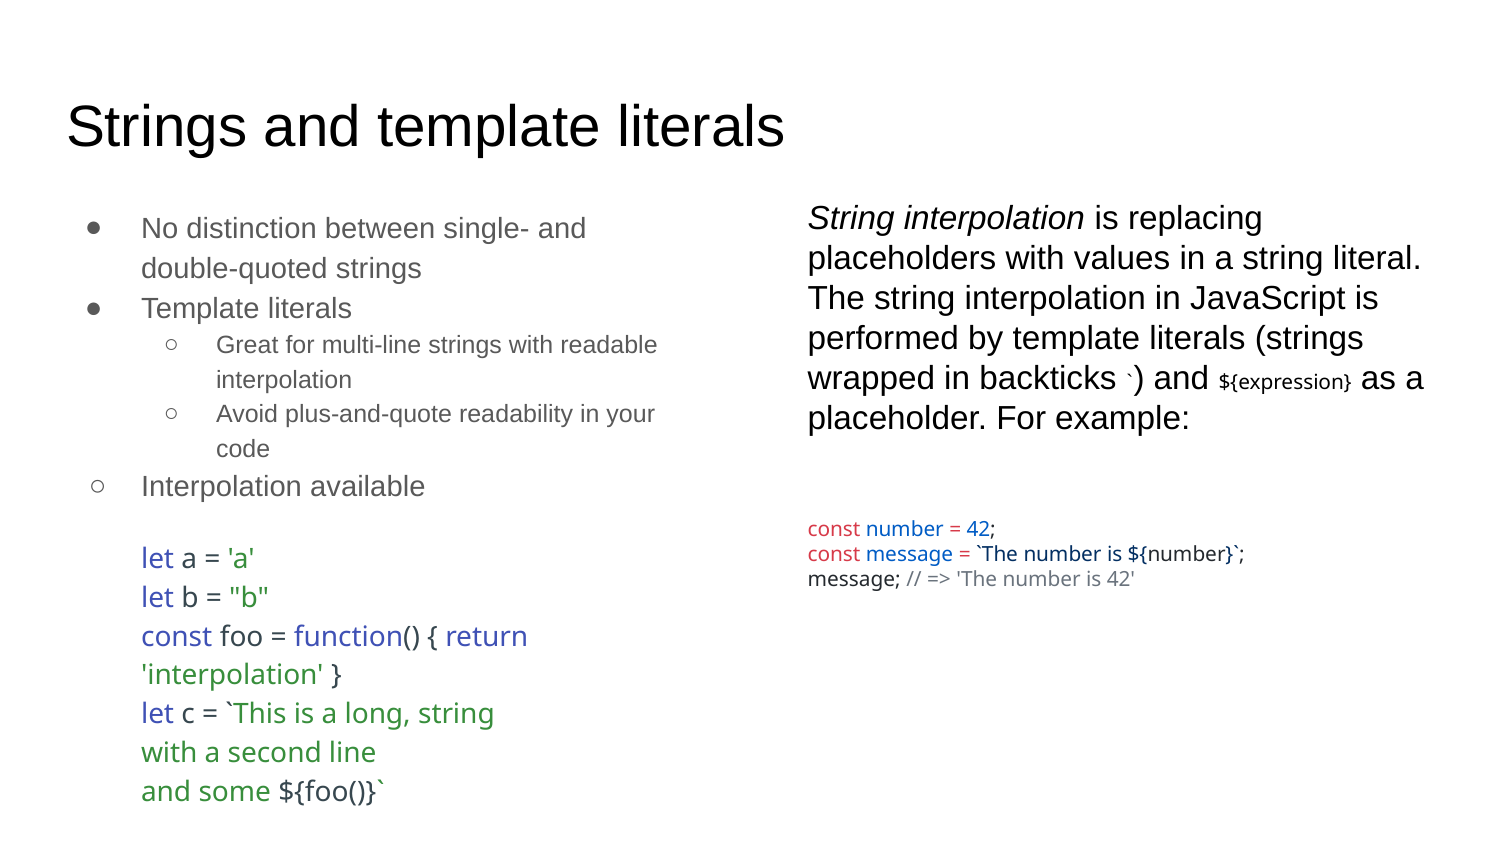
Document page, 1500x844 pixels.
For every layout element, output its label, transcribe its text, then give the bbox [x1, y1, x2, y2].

title Strings and template literals [51, 72, 1449, 167]
list String interpolation is replacing placeholders with values in a string literal. The string interpolation in JavaScript is performed by template literals (strings wrapped in backticks `) and ${expression} as a placeholder. For example: const number = 42; const message = `The number is ${number}`; message; // => 'The number is 42' [792, 189, 1449, 679]
list No distinction between single- and double-quoted strings Template literals Great for multi-line strings with readable interpolation Avoid plus-and-quote readability in your code Interpolation available let a = 'a' let b = "b" const foo = function() { return 'interpolation' } let c = `This is a long, string with a second line and some ${foo()}` [51, 189, 708, 750]
